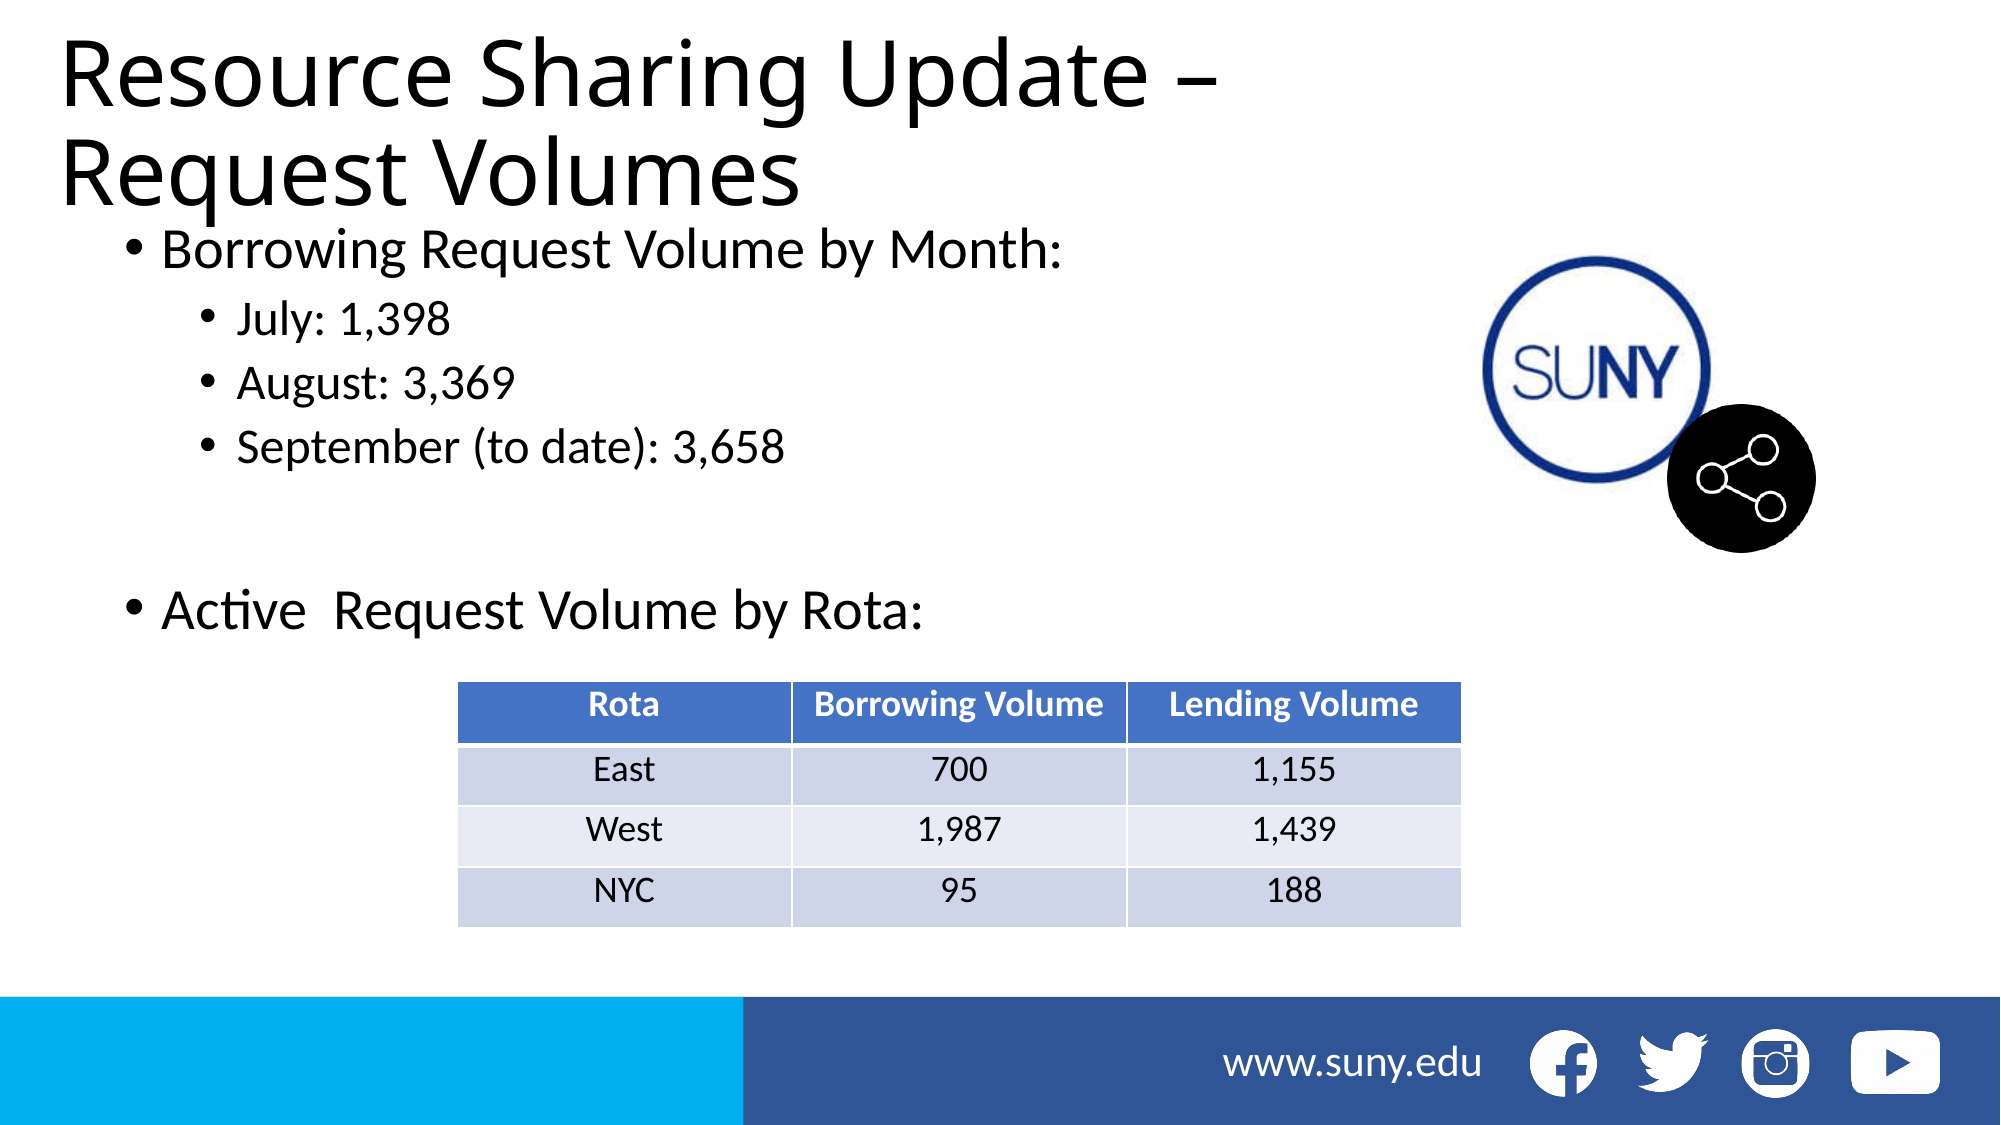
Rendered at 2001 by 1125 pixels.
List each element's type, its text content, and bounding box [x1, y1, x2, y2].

table_cell 1,987 [793, 807, 1126, 866]
table_header Borrowing Volume [793, 682, 1126, 743]
table_cell 95 [793, 868, 1126, 927]
text_box [744, 996, 2000, 1125]
table_cell NYC [458, 868, 791, 927]
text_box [1029, 1025, 1940, 1098]
title Resource Sharing Update – Request Volumes [43, 17, 1769, 236]
table_cell West [458, 807, 791, 866]
list Borrowing Request Volume by Month: July: 1,398 August: 3,369 September (to date): 3,658 Active Request Volume by Rota: [109, 211, 1810, 950]
table_header Rota [458, 682, 791, 743]
text_box [0, 996, 744, 1125]
table_header Lending Volume [1128, 682, 1461, 743]
table_cell 1,439 [1128, 807, 1461, 866]
table_cell 1,155 [1128, 748, 1461, 805]
table_cell 188 [1128, 868, 1461, 927]
picture [1469, 243, 1821, 558]
table_cell East [458, 748, 791, 805]
table_cell 700 [793, 748, 1126, 805]
